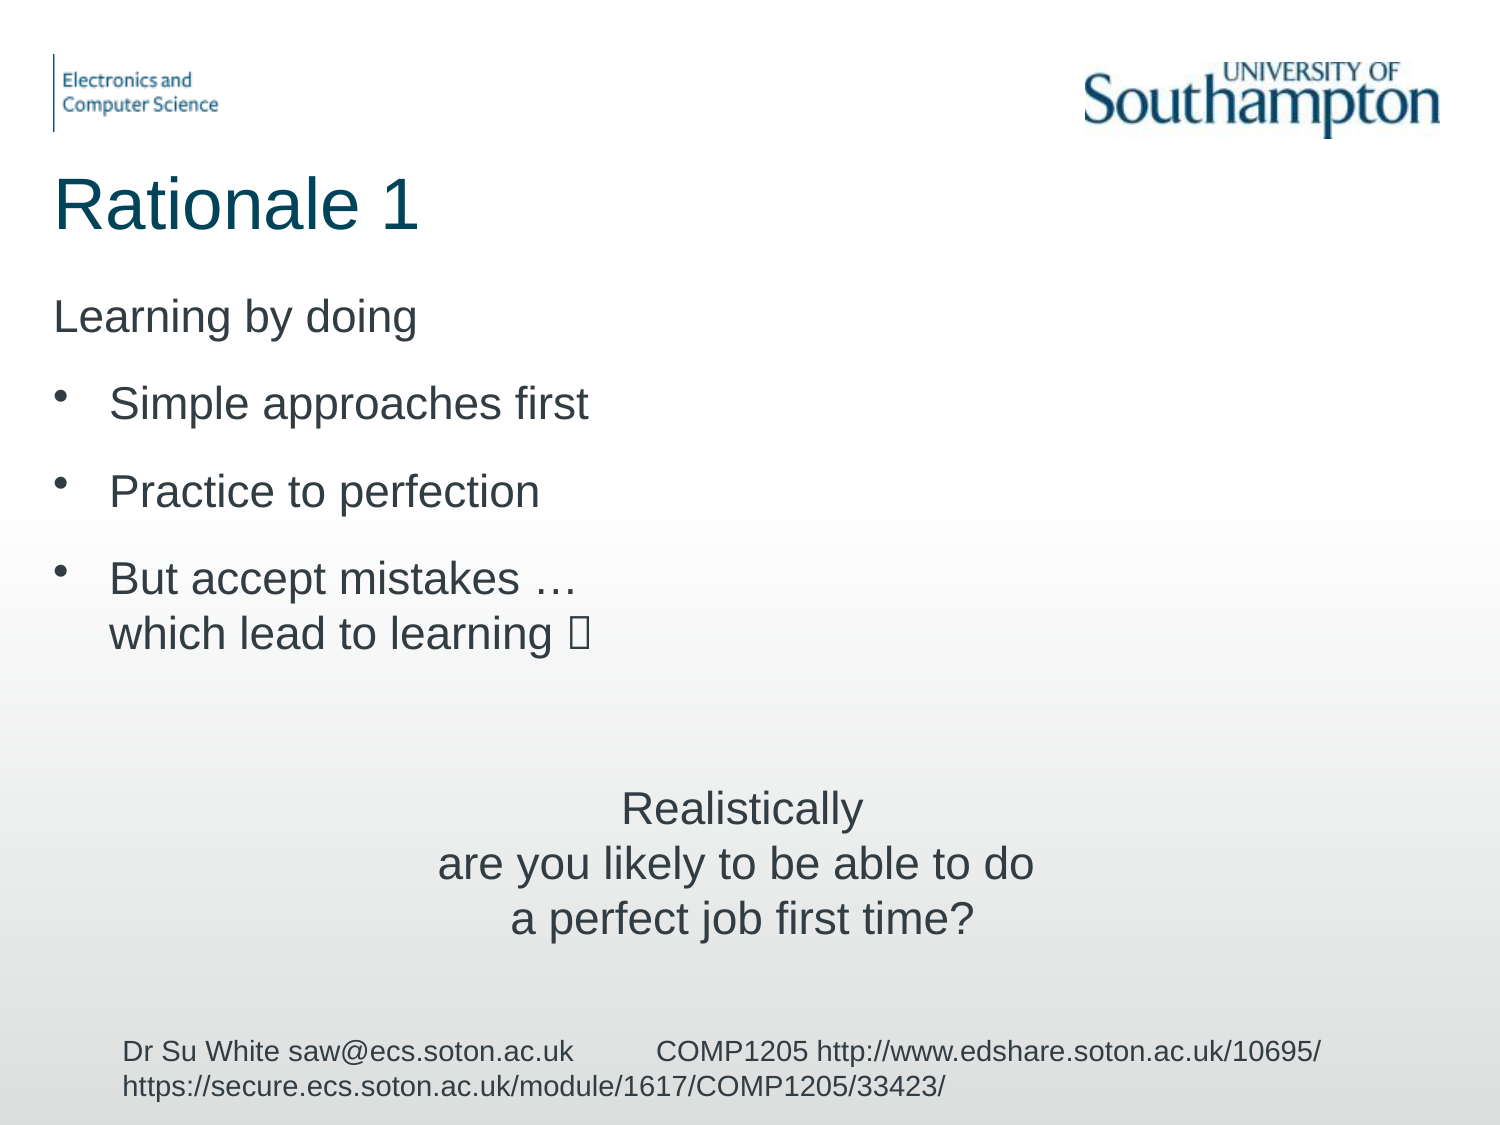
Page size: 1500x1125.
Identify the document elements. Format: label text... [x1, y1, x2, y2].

title Rationale 1 [53, 148, 1447, 256]
footer Dr Su White saw@ecs.soton.ac.uk COMP1205 http://www.edshare.soton.ac.uk/10695/ https://secure.ecs.soton.ac.uk/module/1617/COMP1205/33423/ [107, 1025, 1358, 1100]
list Learning by doing Simple approaches first Practice to perfection But accept mistakes … which lead to learning  Realistically are you likely to be able to do a perfect job first time? [53, 278, 1447, 954]
picture [1085, 62, 1440, 139]
